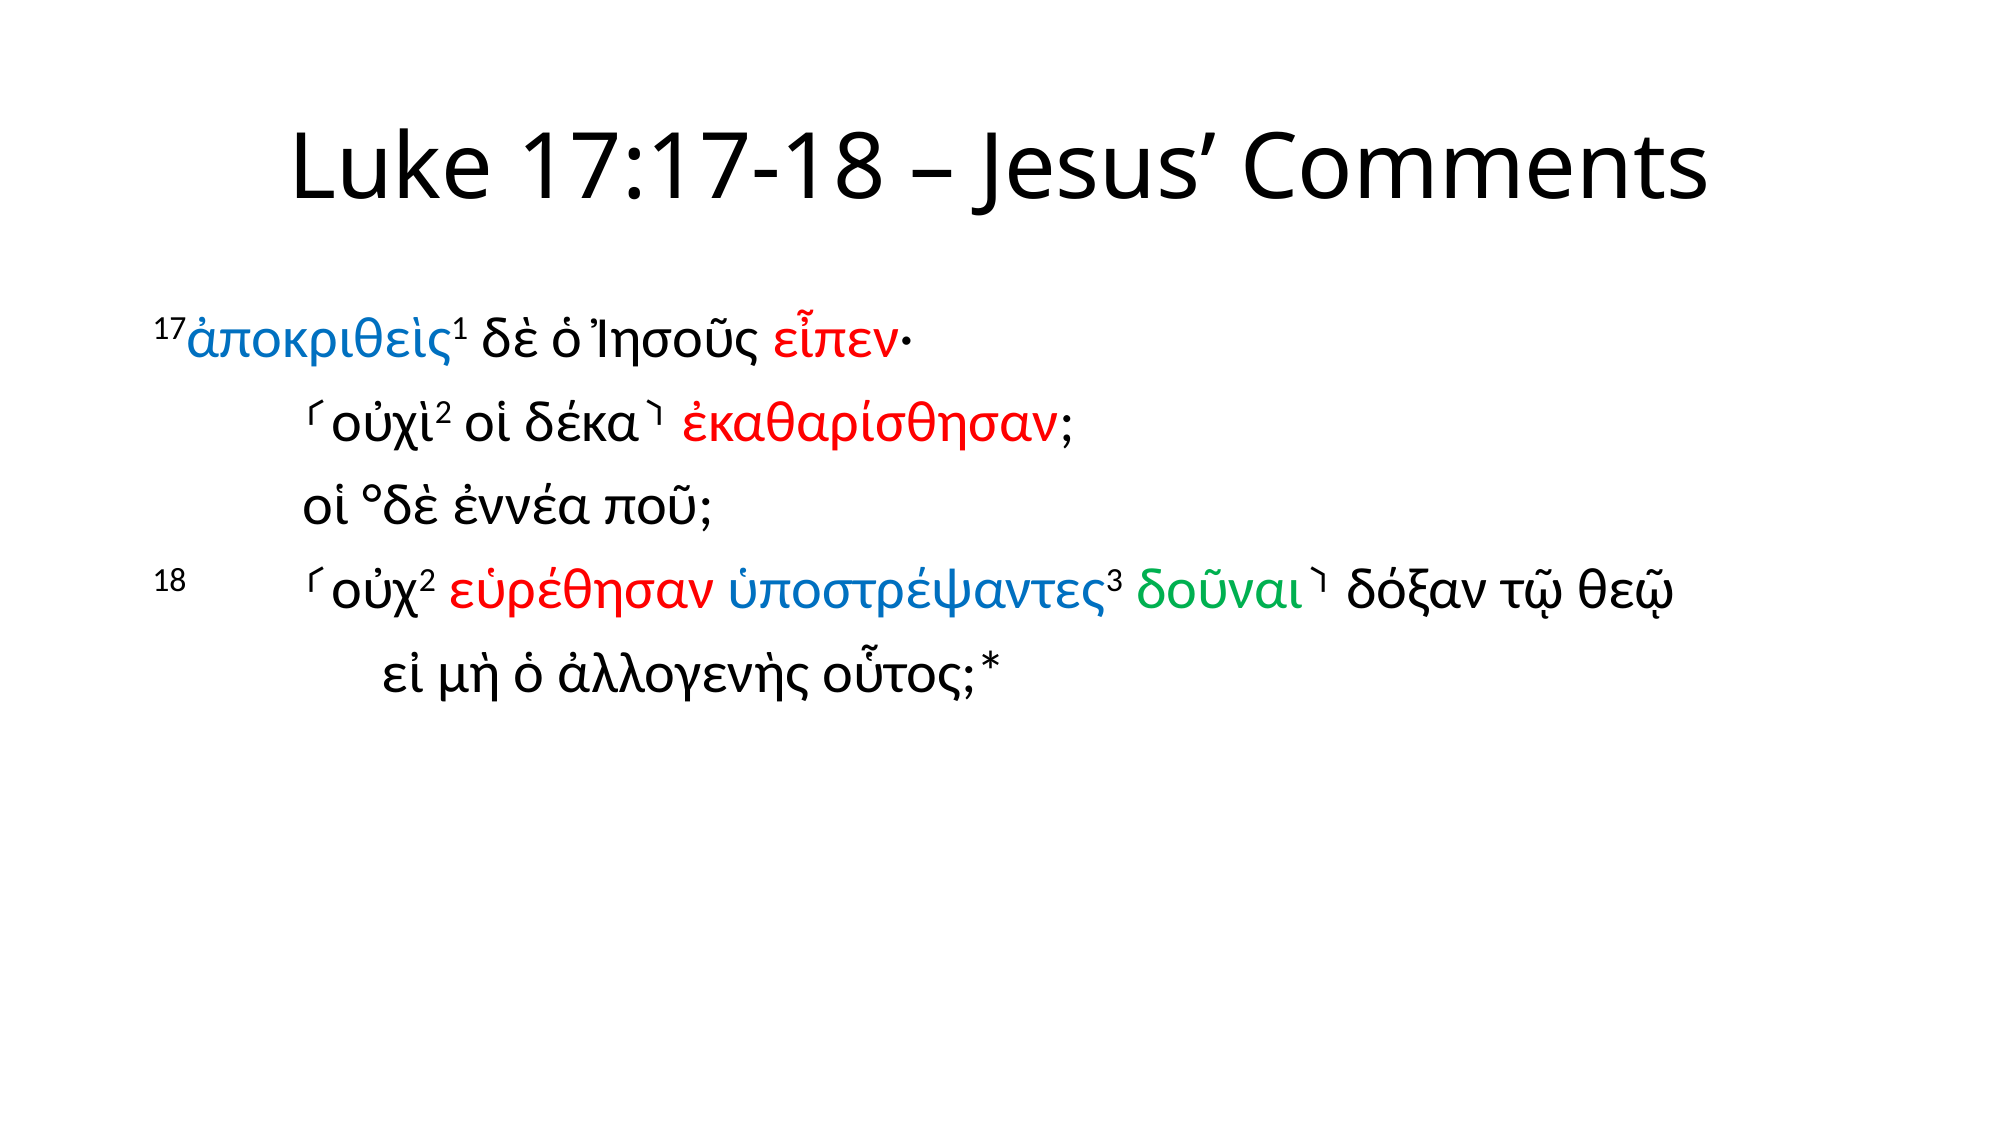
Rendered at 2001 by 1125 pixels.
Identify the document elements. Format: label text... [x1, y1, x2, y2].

title Luke 17:17-18 – Jesus’ Comments [137, 59, 1863, 278]
list 17ἀποκριθεὶς1 δὲ ὁ Ἰησοῦς εἶπεν· ⸂οὐχὶ2 οἱ δέκα⸃ ἐκαθαρίσθησαν; οἱ °δὲ ἐννέα ποῦ; 18 ⸂οὐχ2 εὑρέθησαν ὑποστρέψαντες3 δοῦναι⸃ δόξαν τῷ θεῷ εἰ μὴ ὁ ἀλλογενὴς οὗτος;* [137, 299, 1863, 1014]
